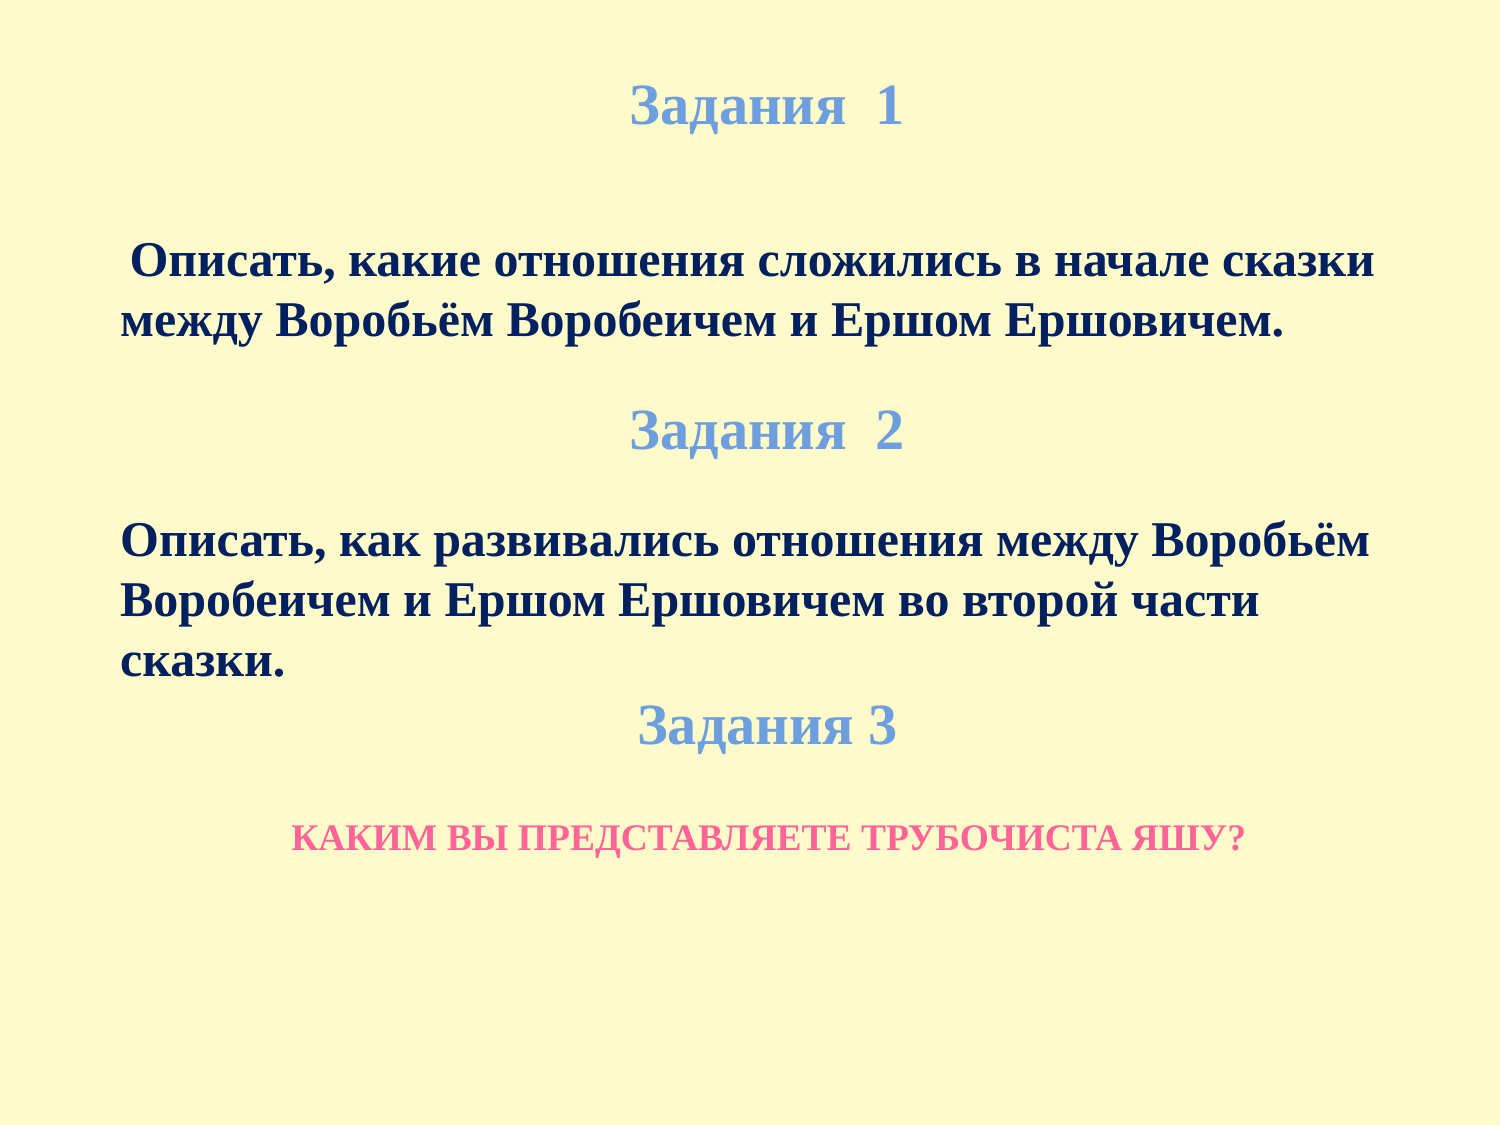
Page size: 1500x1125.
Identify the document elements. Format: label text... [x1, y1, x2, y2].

text_box Задания 1 Описать, какие отношения сложились в начале сказки между Воробьём Воробеичем и Ершом Ершовичем. Задания 2 Описать, как развивались отношения между Воробьём Воробеичем и Ершом Ершовичем во второй части сказки. Задания 3 Каким вы представляете трубочиста Яшу? [105, 58, 1430, 1125]
